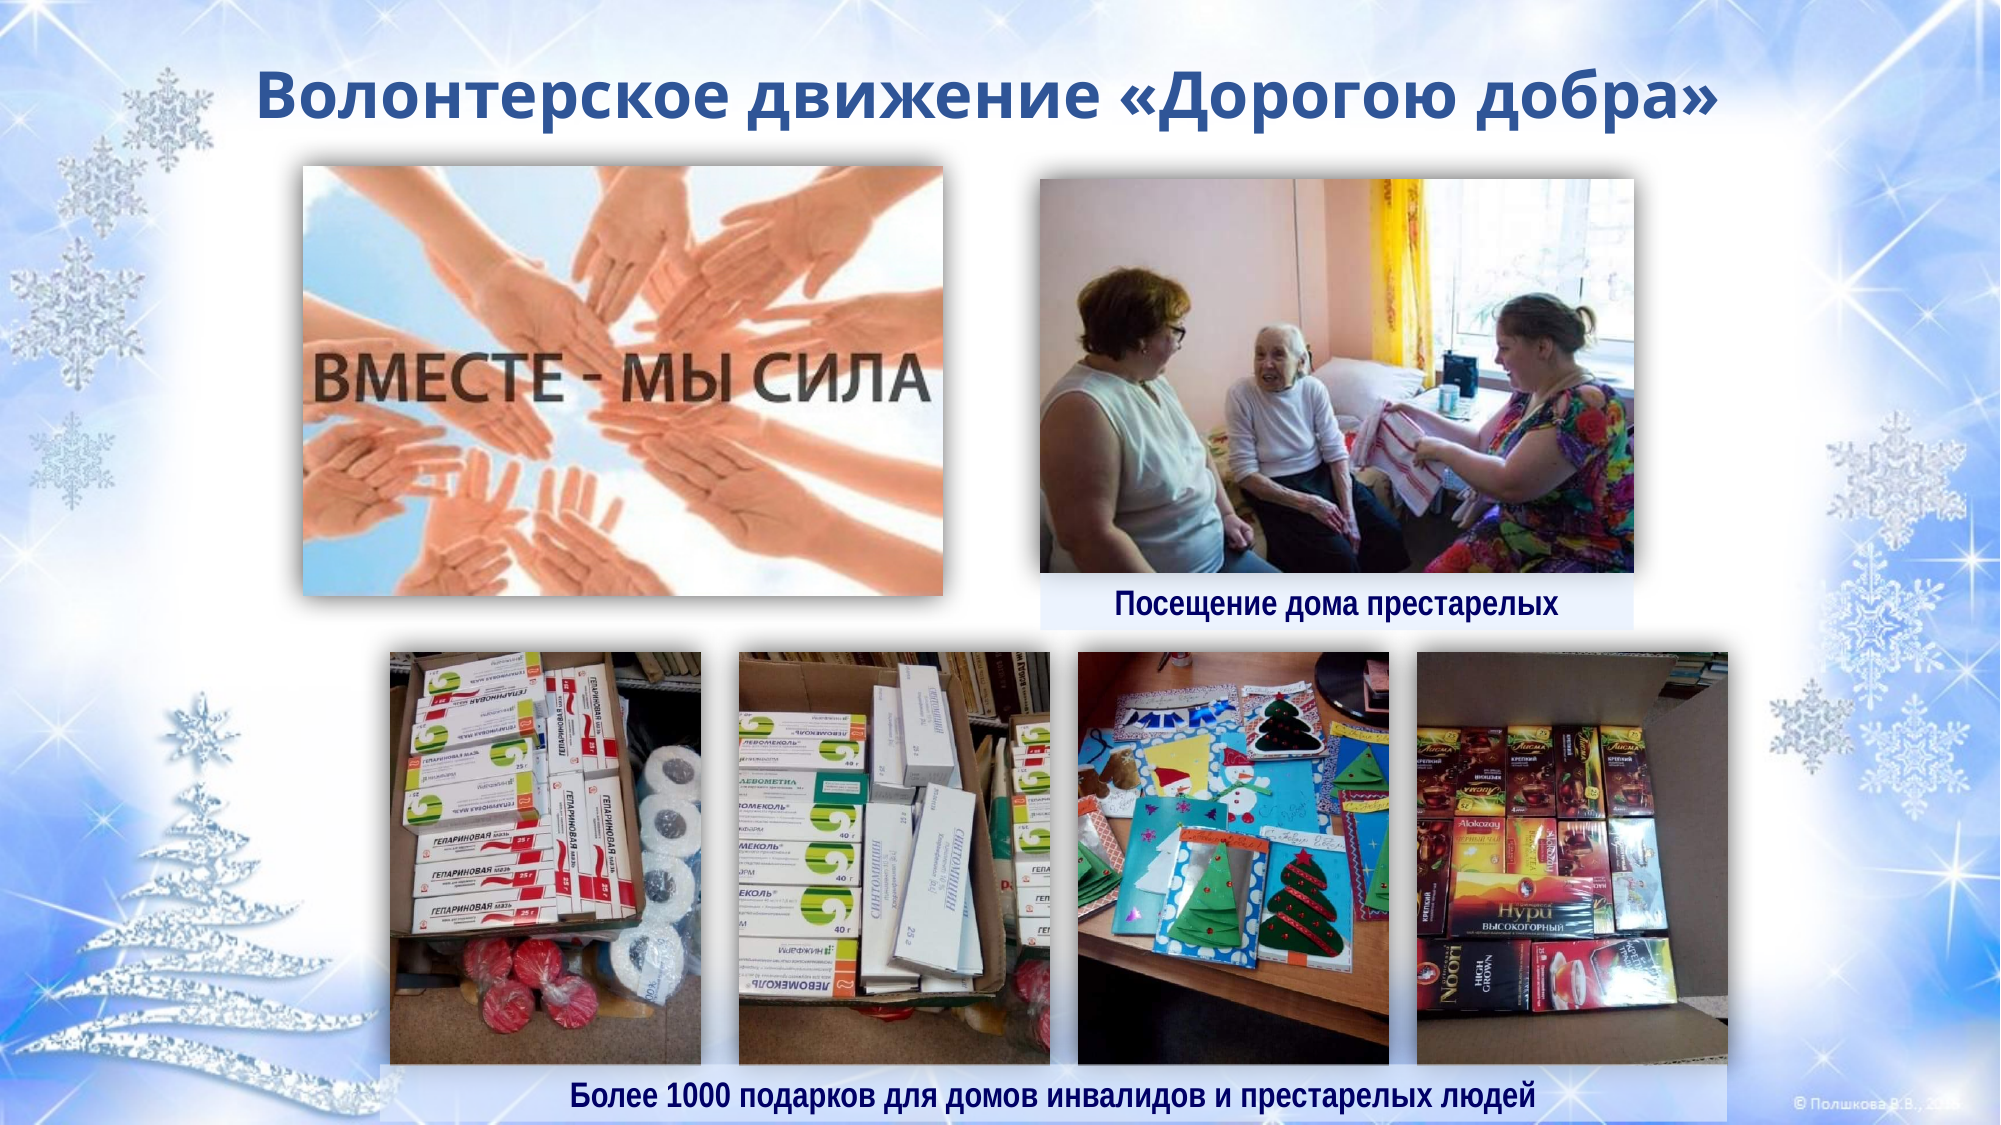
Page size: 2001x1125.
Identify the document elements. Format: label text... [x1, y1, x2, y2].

title Волонтерское движение «Дорогою добра» [239, 39, 1810, 155]
text_box Более 1000 подарков для домов инвалидов и престарелых людей [379, 1064, 1727, 1122]
picture [0, 0, 2000, 1125]
text_box Посещение дома престарелых [1040, 573, 1634, 631]
